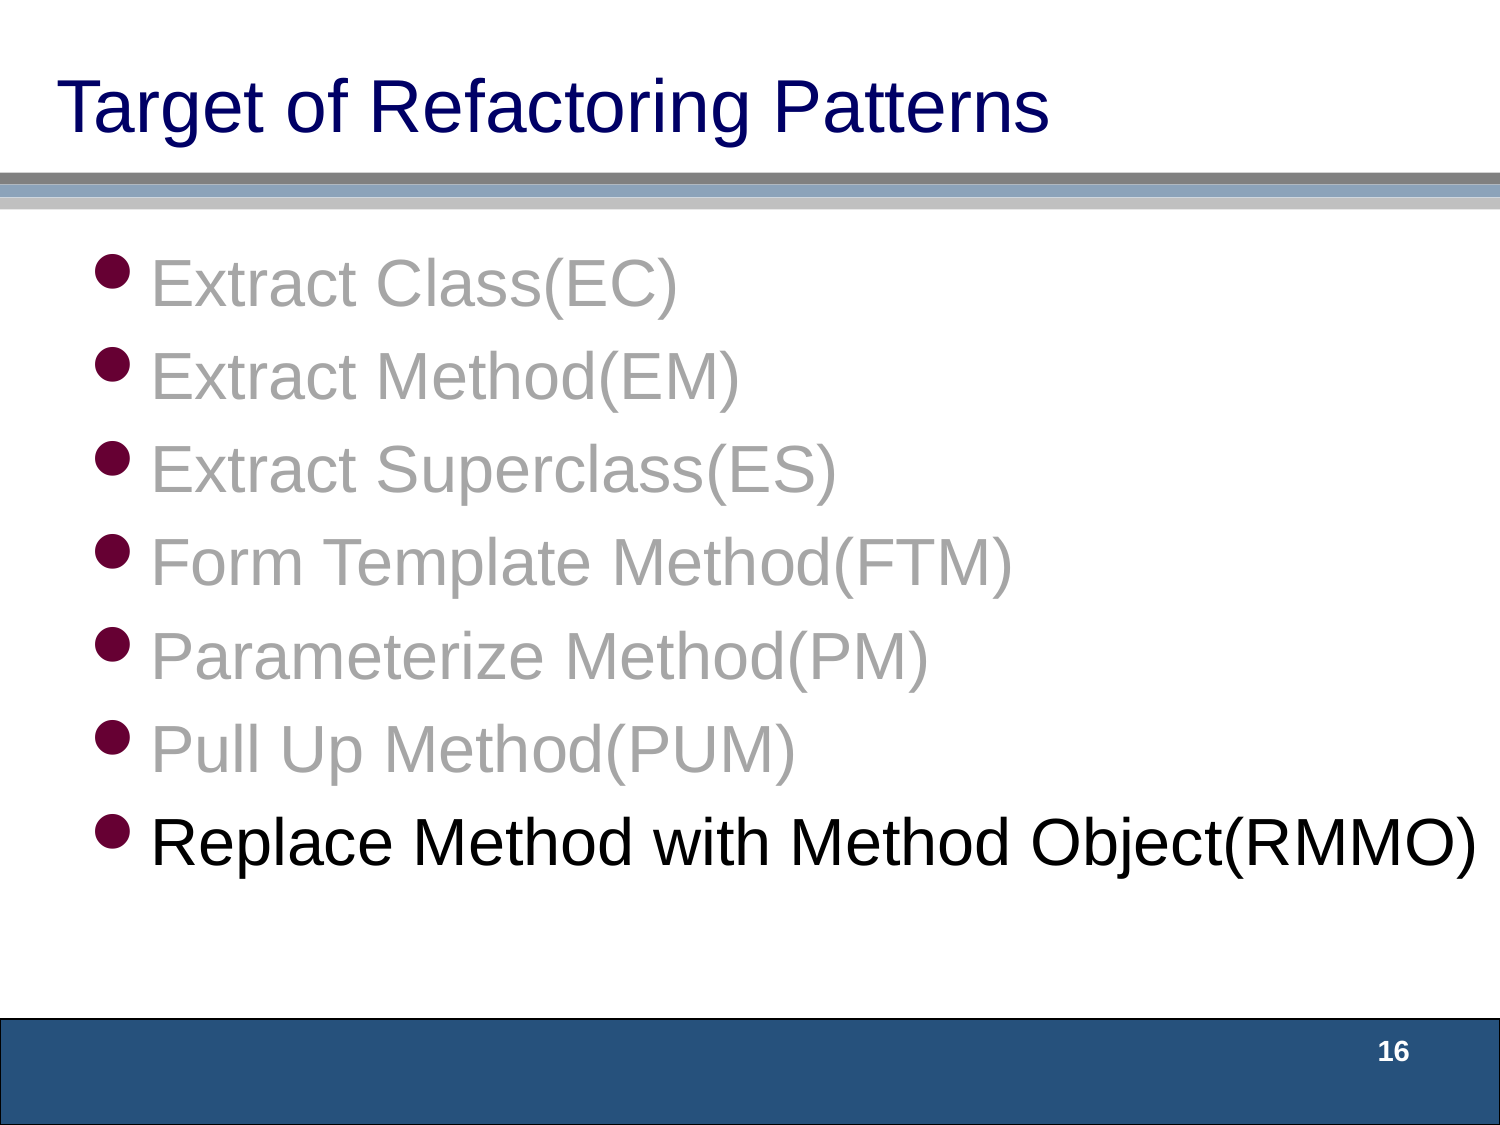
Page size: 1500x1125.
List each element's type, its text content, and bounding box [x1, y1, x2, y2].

list Extract Class(EC) Extract Method(EM) Extract Superclass(ES) Form Template Method(FTM) Parameterize Method(PM) Pull Up Method(PUM) Replace Method with Method Object(RMMO) [74, 231, 1500, 1024]
title Target of Refactoring Patterns [40, 30, 1460, 175]
slide_number 16 [1074, 1024, 1426, 1103]
